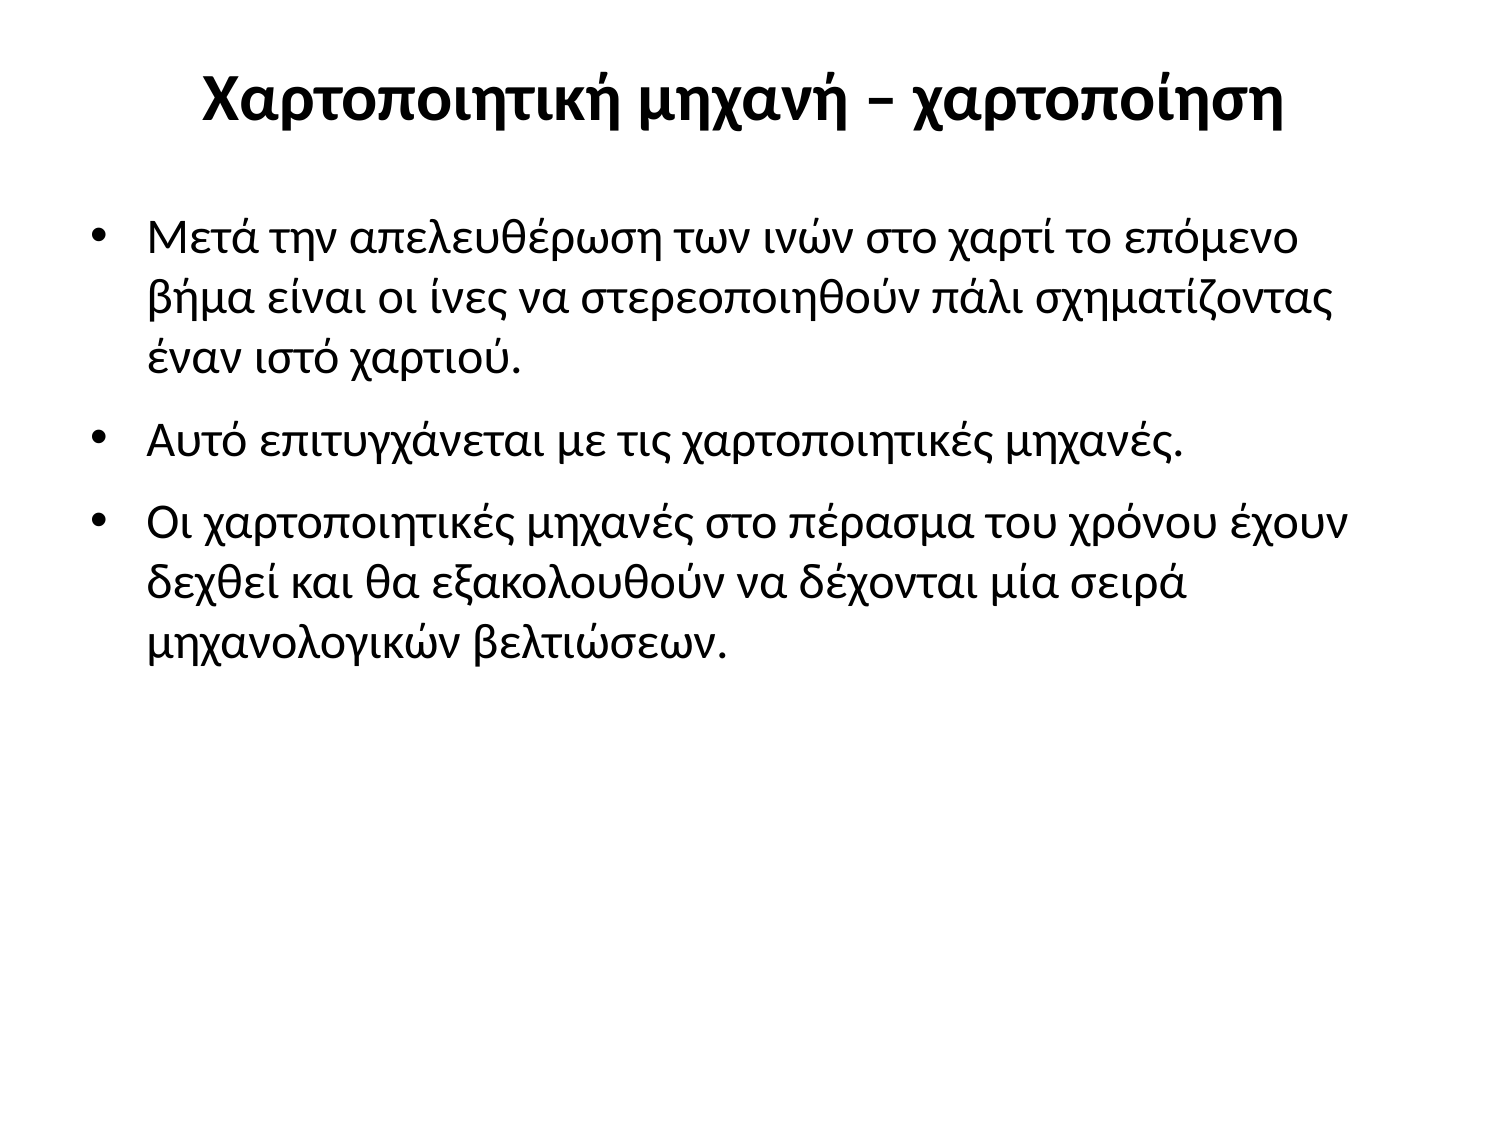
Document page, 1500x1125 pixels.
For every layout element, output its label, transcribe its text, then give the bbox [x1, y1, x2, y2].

list Μετά την απελευθέρωση των ινών στο χαρτί το επόμενο βήμα είναι οι ίνες να στερεοποιηθούν πάλι σχηματίζοντας έναν ιστό χαρτιού. Αυτό επιτυγχάνεται με τις χαρτοποιητικές μηχανές. Οι χαρτοποιητικές μηχανές στο πέρασμα του χρόνου έχουν δεχθεί και θα εξακολουθούν να δέχονται μία σειρά μηχανολογικών βελτιώσεων. [75, 196, 1425, 1024]
title Χαρτοποιητική μηχανή – χαρτοποίηση [76, 19, 1427, 169]
